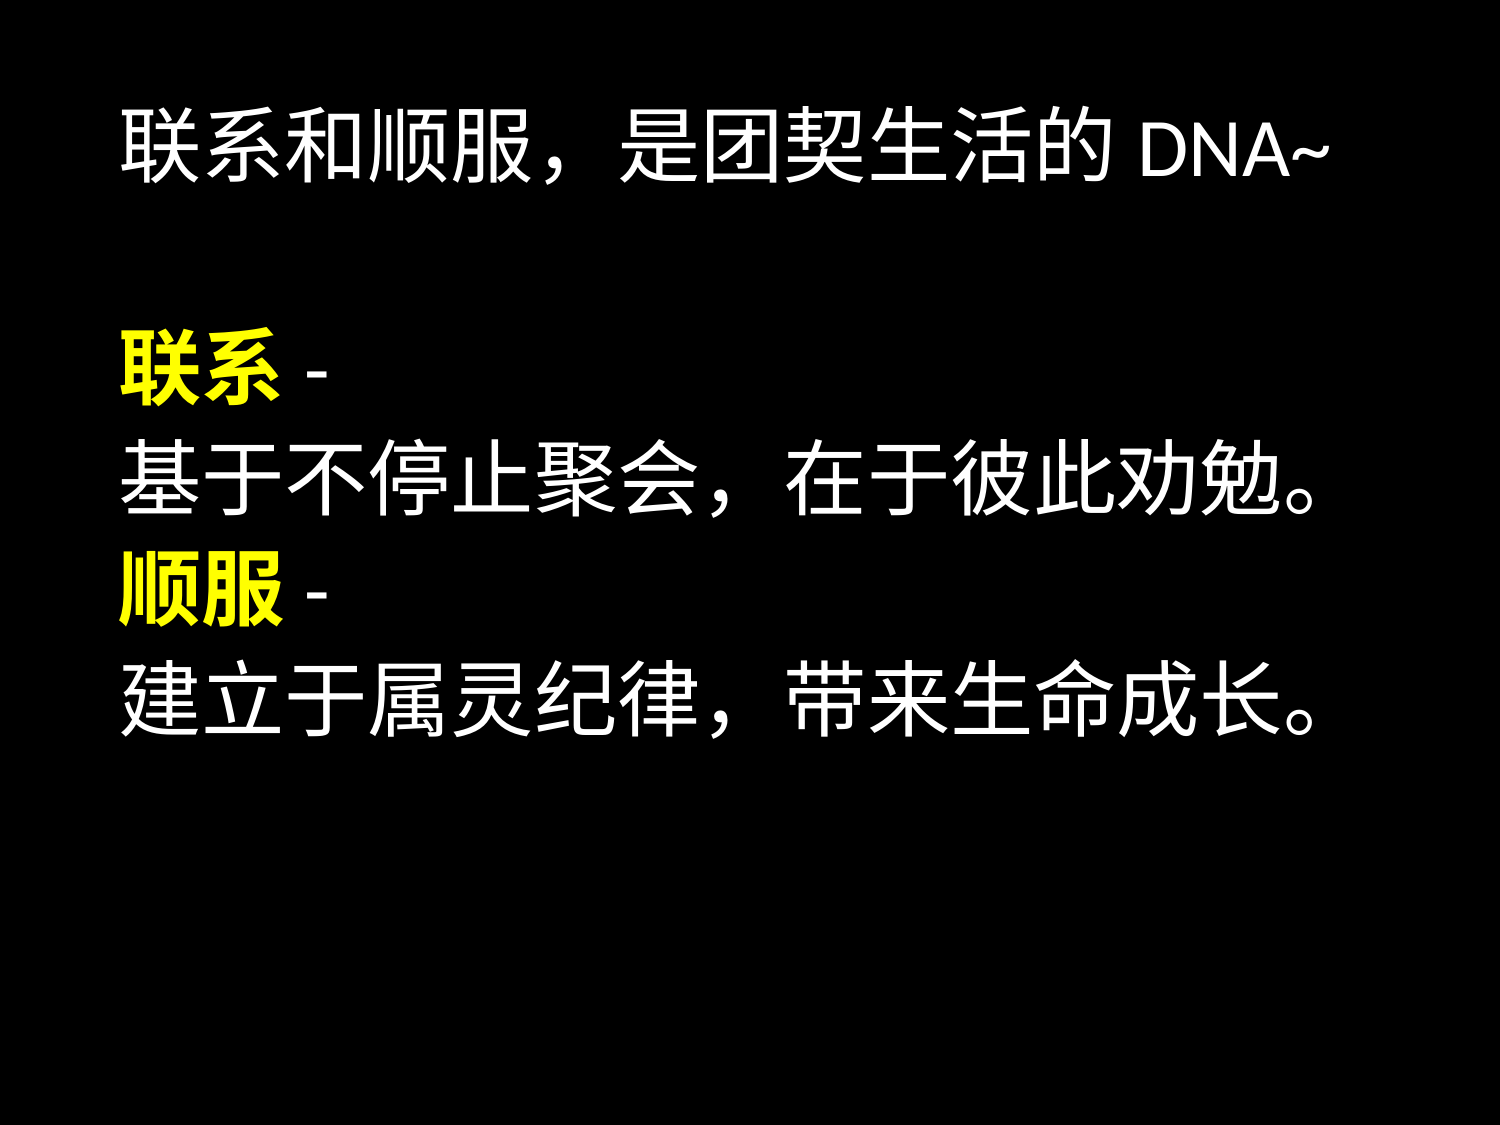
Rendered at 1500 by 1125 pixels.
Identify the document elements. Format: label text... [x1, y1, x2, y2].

list 联系和顺服，是团契生活的DNA~ 联系- 基于不停止聚会，在于彼此劝勉。 顺服- 建立于属灵纪律，带来生命成长。 [103, 97, 1397, 1014]
